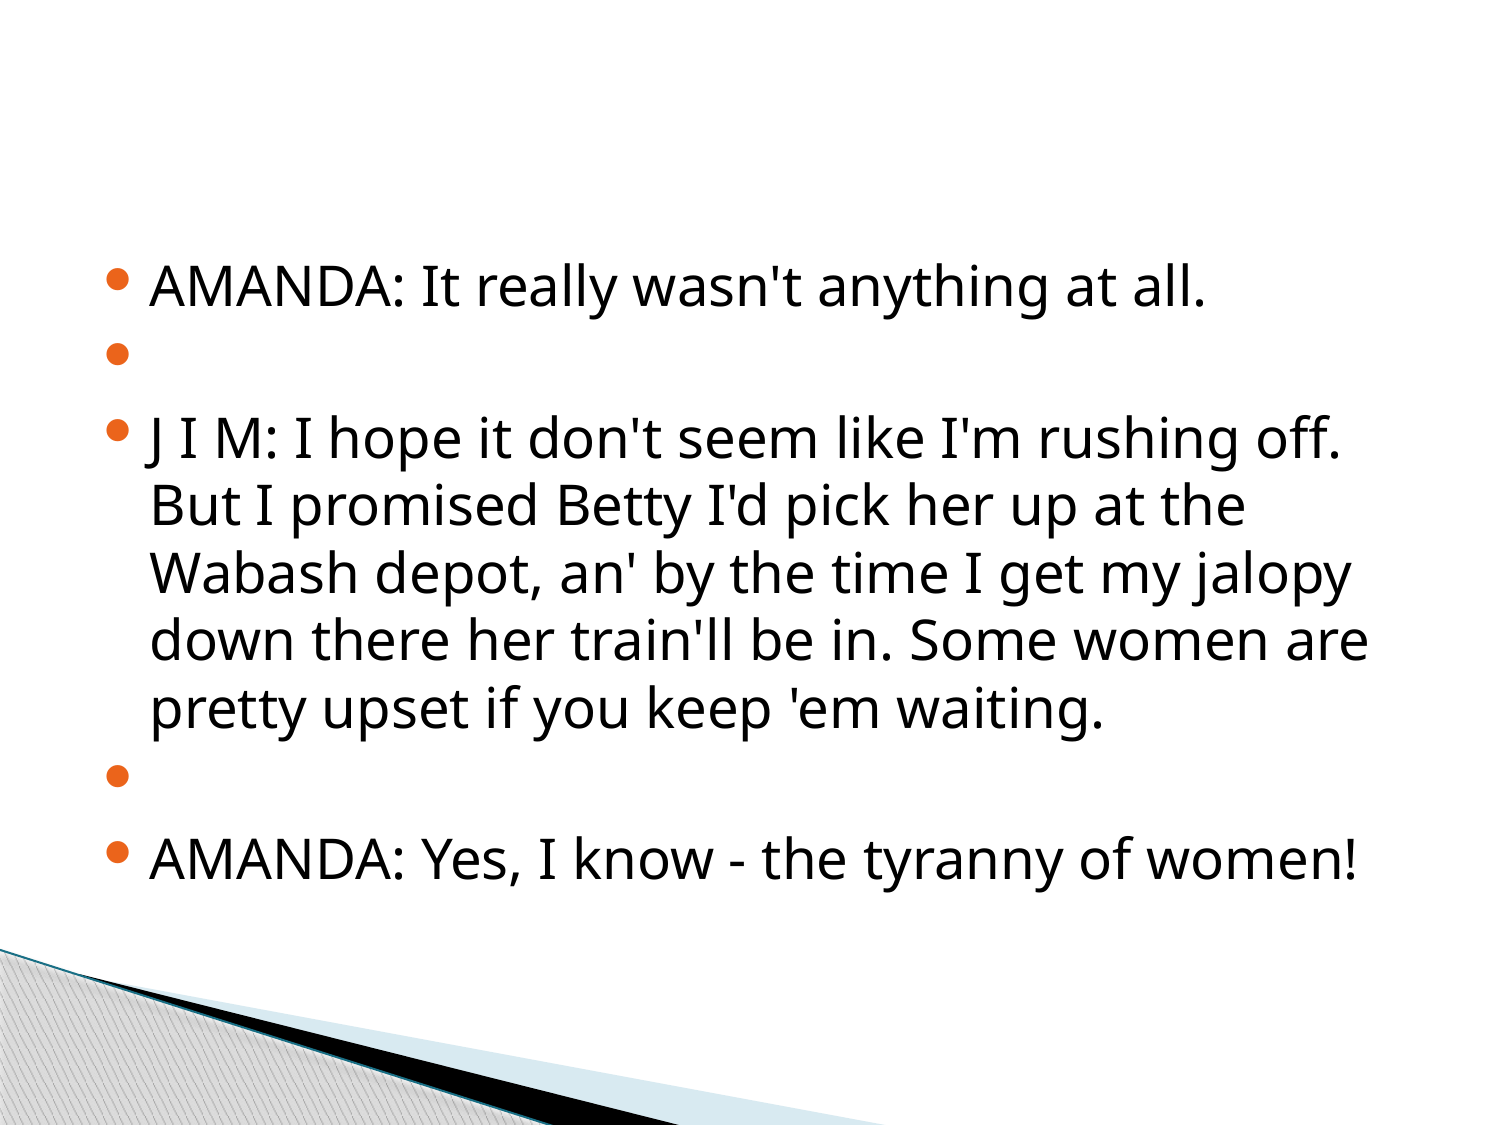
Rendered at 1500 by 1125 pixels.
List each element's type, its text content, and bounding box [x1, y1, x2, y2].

list AMANDA: It really wasn't anything at all. J I M: I hope it don't seem like I'm rushing off. But I promised Betty I'd pick her up at the Wabash depot, an' by the time I get my jalopy down there her train'll be in. Some women are pretty upset if you keep 'em waiting. AMANDA: Yes, I know - the tyranny of women! [75, 243, 1425, 986]
